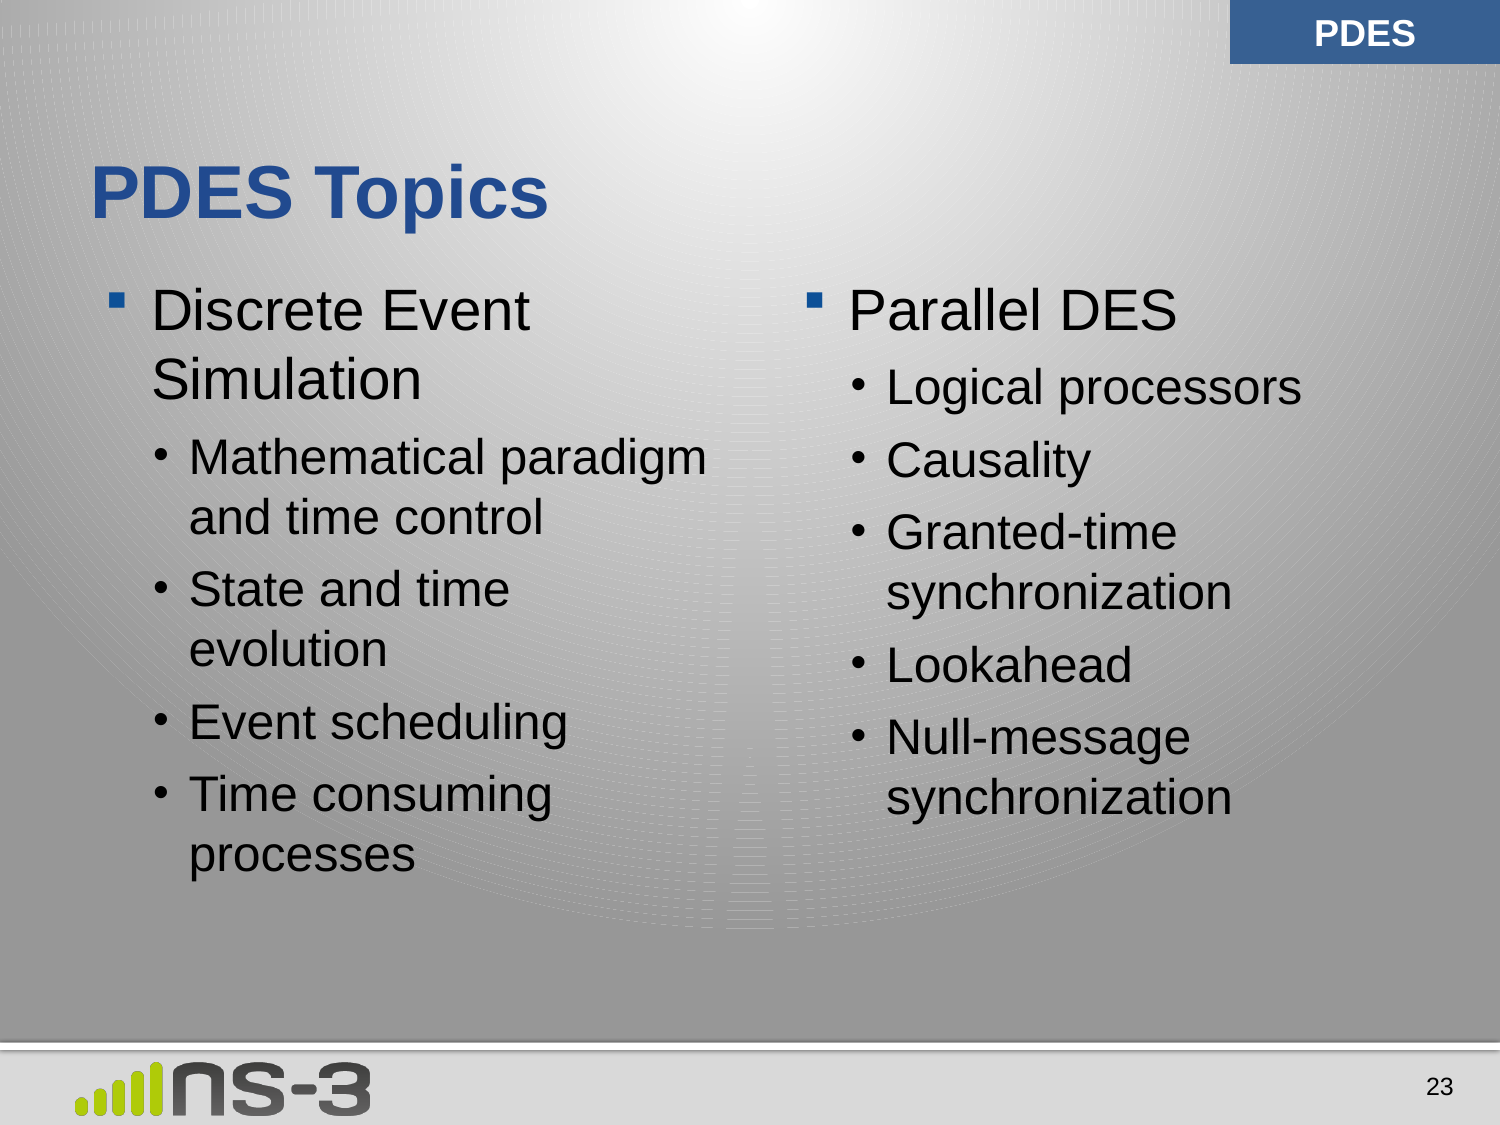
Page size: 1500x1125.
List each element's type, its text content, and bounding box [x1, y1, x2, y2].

list Parallel DES Logical processors Causality Granted-time synchronization Lookahead Null-message synchronization [774, 257, 1426, 1037]
title PDES Topics [75, 36, 1425, 242]
picture [75, 1062, 370, 1116]
text_box PDES [1230, 0, 1500, 64]
list Discrete Event Simulation Mathematical paradigm and time control State and time evolution Event scheduling Time consuming processes [76, 257, 728, 1037]
